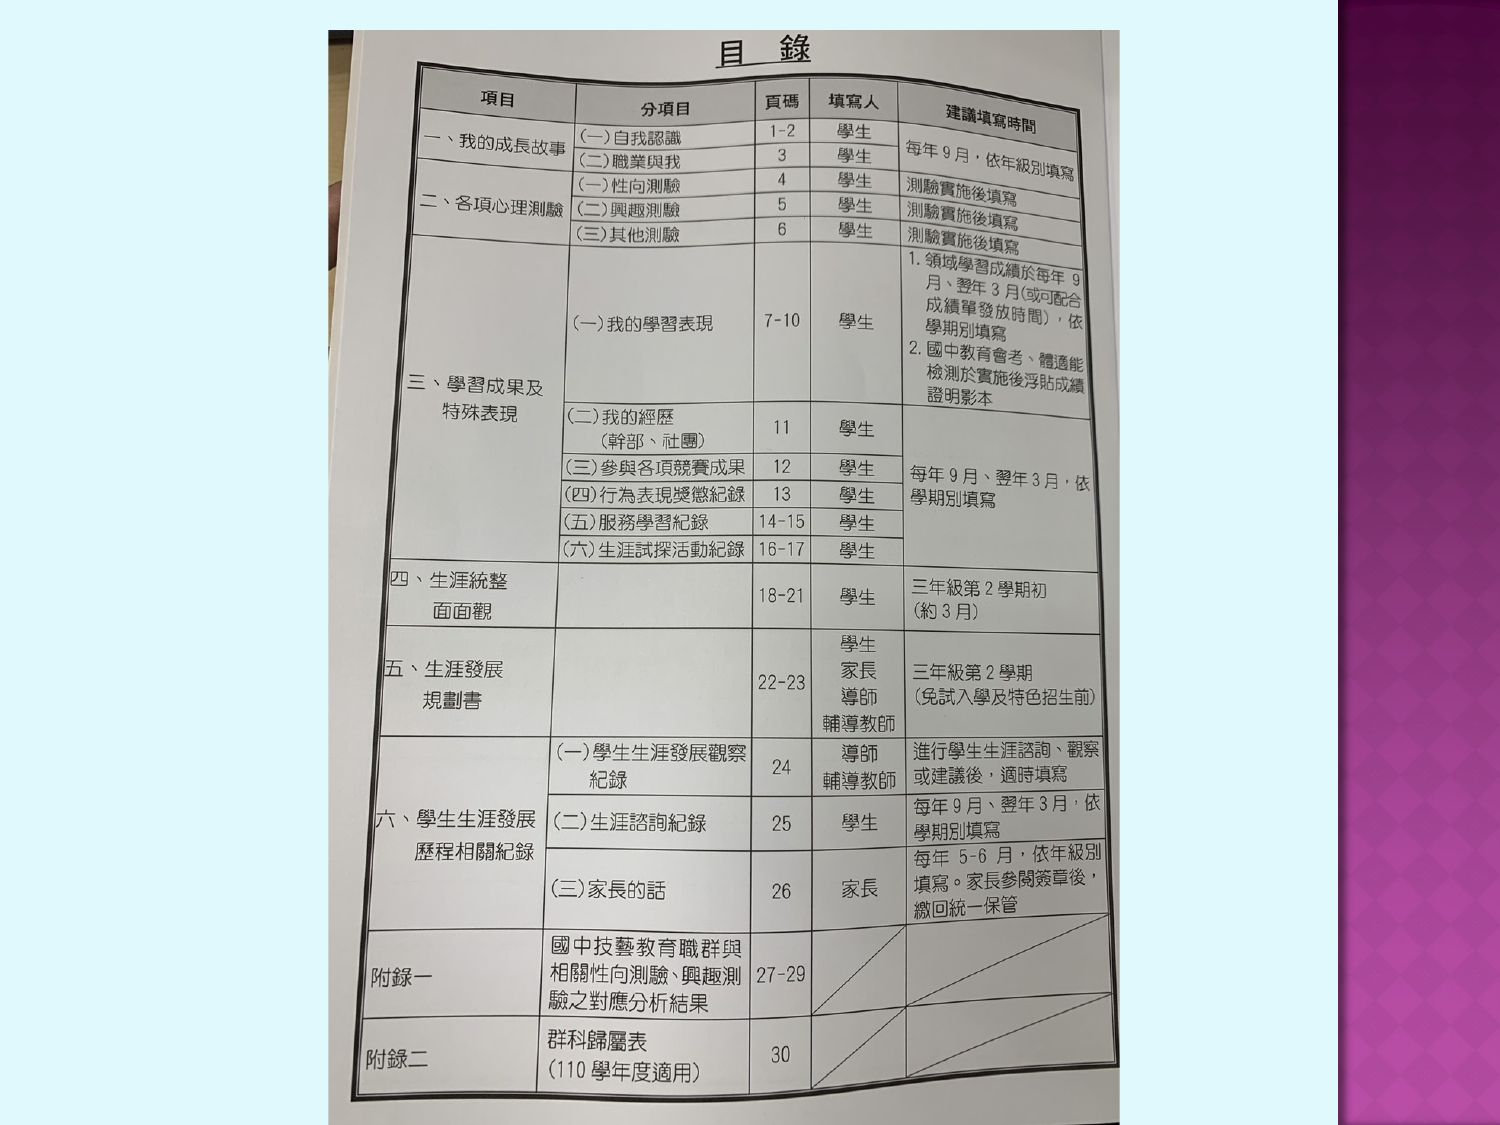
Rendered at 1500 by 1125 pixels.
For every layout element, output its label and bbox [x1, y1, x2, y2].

picture [1337, 0, 1500, 1125]
picture [328, 30, 1120, 1125]
